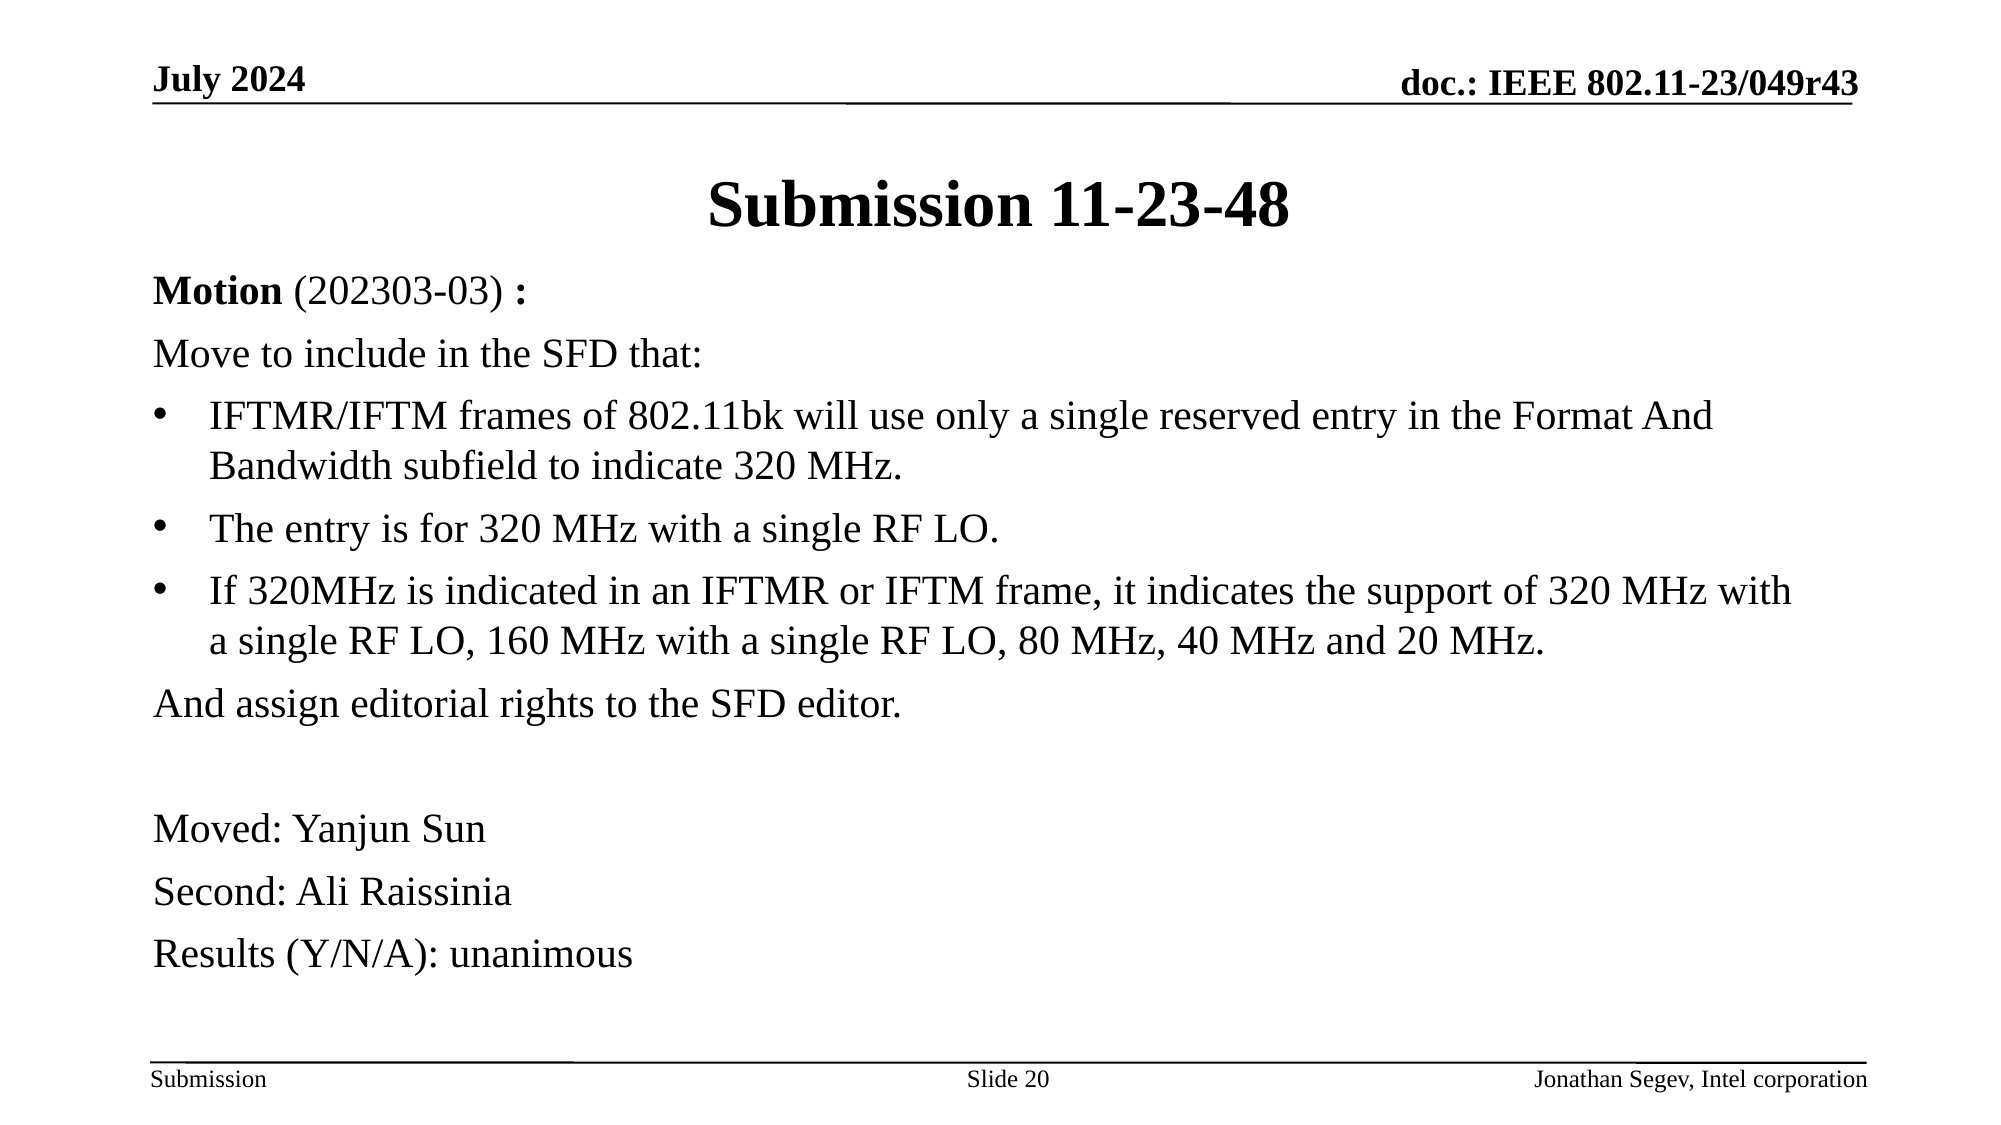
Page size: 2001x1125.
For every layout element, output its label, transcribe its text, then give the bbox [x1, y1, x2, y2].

title Submission 11-23-48 [149, 112, 1850, 288]
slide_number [152, 54, 563, 100]
list Motion (202303-03) : Move to include in the SFD that: IFTMR/IFTM frames of 802.11bk will use only a single reserved entry in the Format And Bandwidth subfield to indicate 320 MHz. The entry is for 320 MHz with a single RF LO. If 320MHz is indicated in an IFTMR or IFTM frame, it indicates the support of 320 MHz with a single RF LO, 160 MHz with a single RF LO, 80 MHz, 40 MHz and 20 MHz. And assign editorial rights to the SFD editor. Moved: Yanjun Sun Second: Ali Raissinia Results (Y/N/A): unanimous [137, 255, 1838, 1000]
footer Jonathan Segev, Intel corporation [1171, 1061, 1869, 1093]
slide_number Slide 20 [950, 1061, 1067, 1123]
